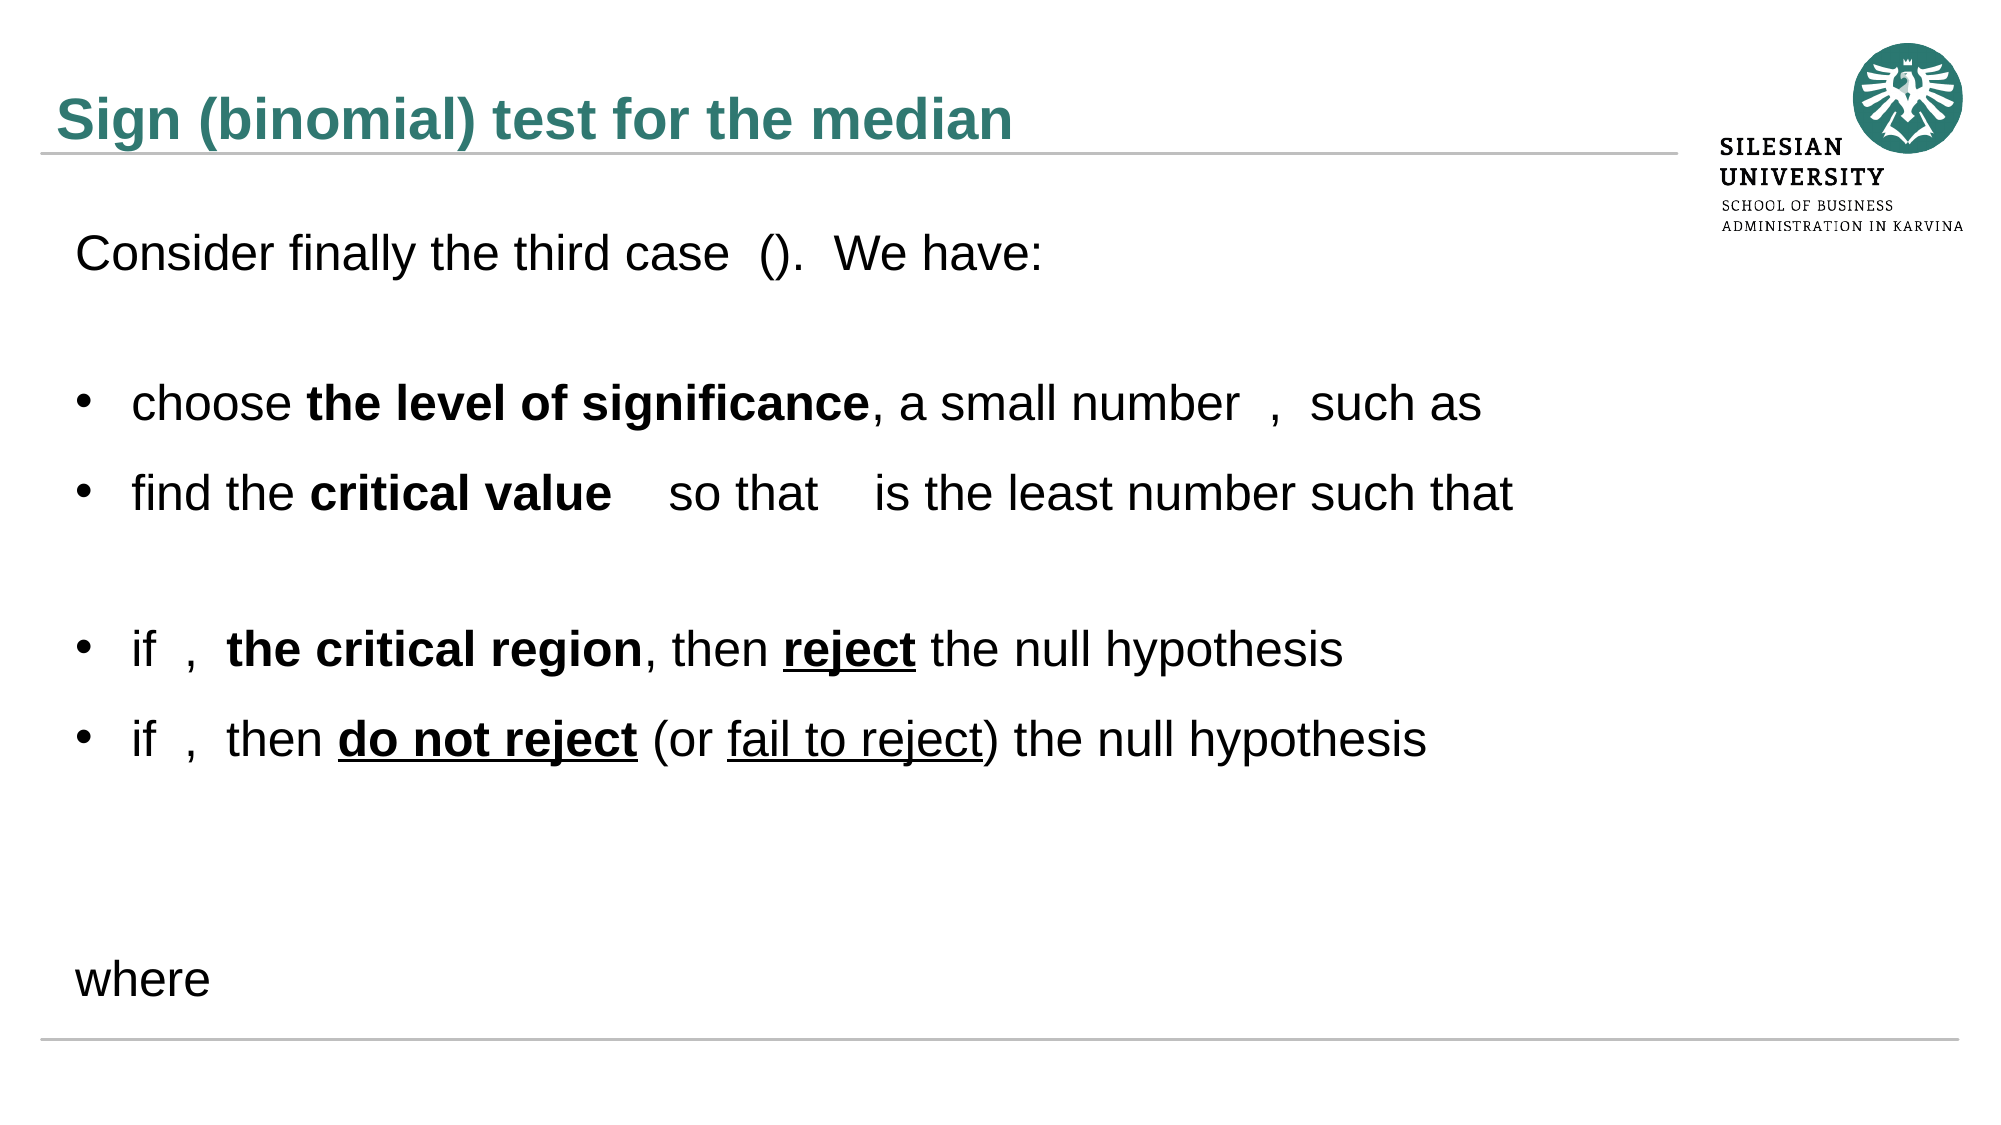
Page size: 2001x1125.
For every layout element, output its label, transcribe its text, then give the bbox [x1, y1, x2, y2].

picture [1720, 43, 1963, 231]
title Sign (binomial) test for the median [41, 73, 1636, 150]
